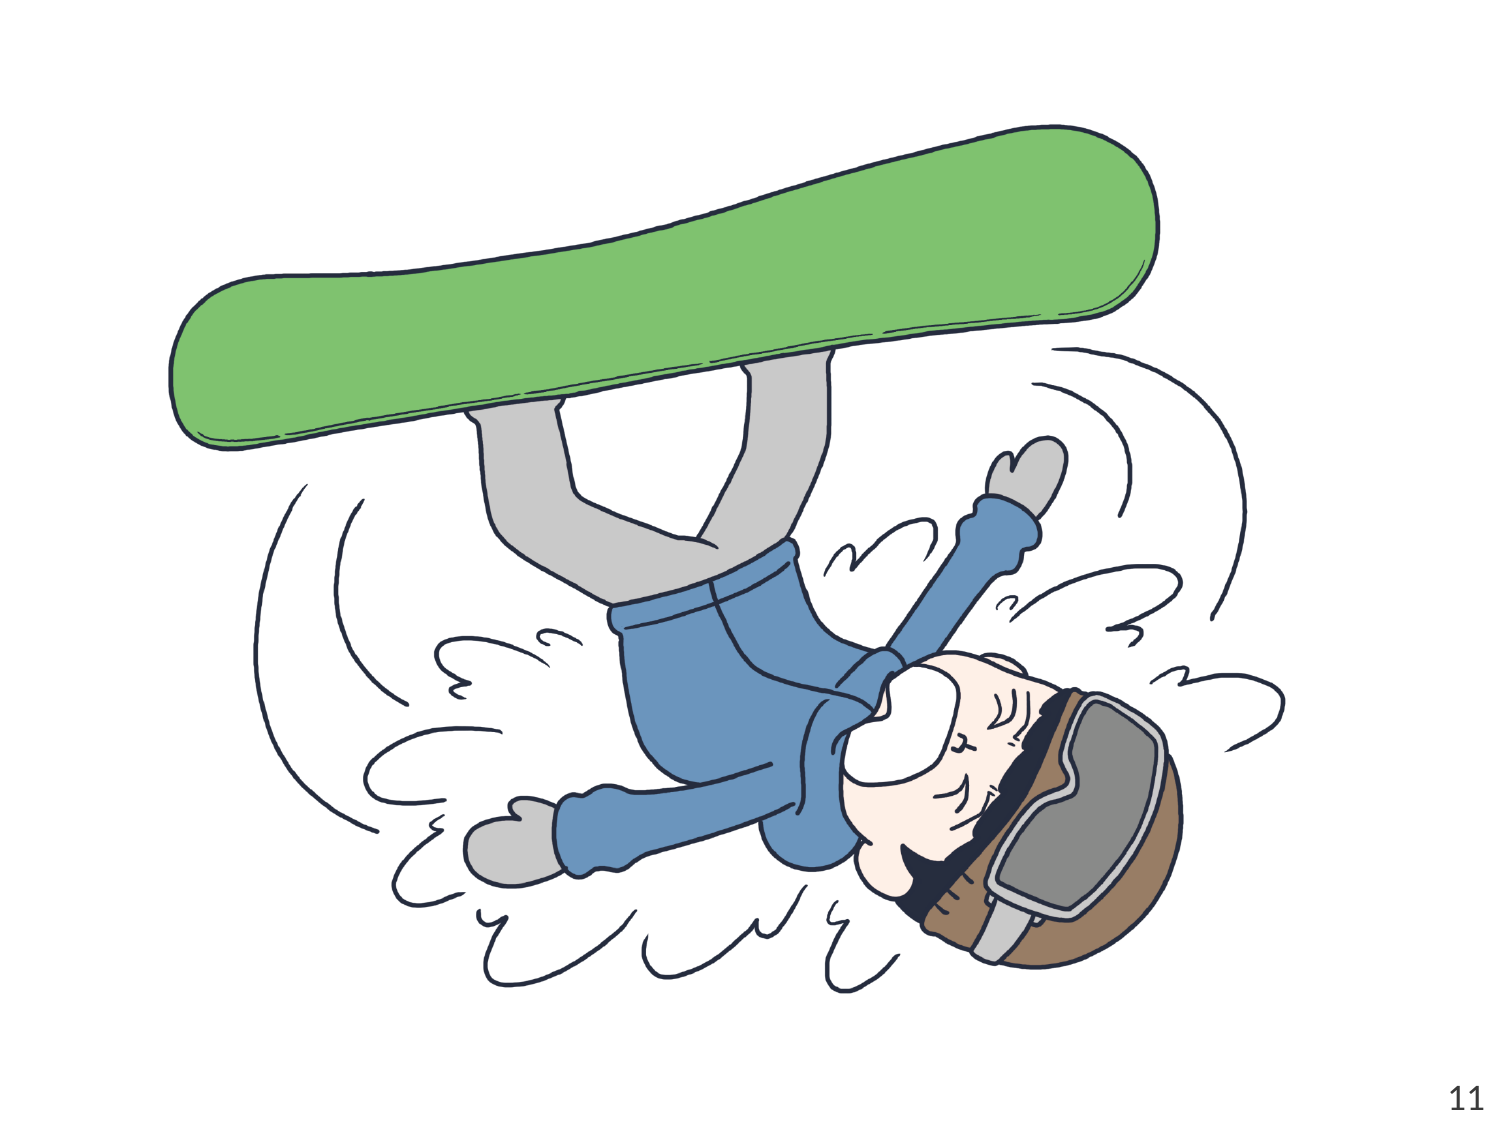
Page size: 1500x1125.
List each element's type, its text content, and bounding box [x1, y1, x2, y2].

slide_number 11 [1149, 1065, 1500, 1125]
picture [0, 93, 1458, 1032]
